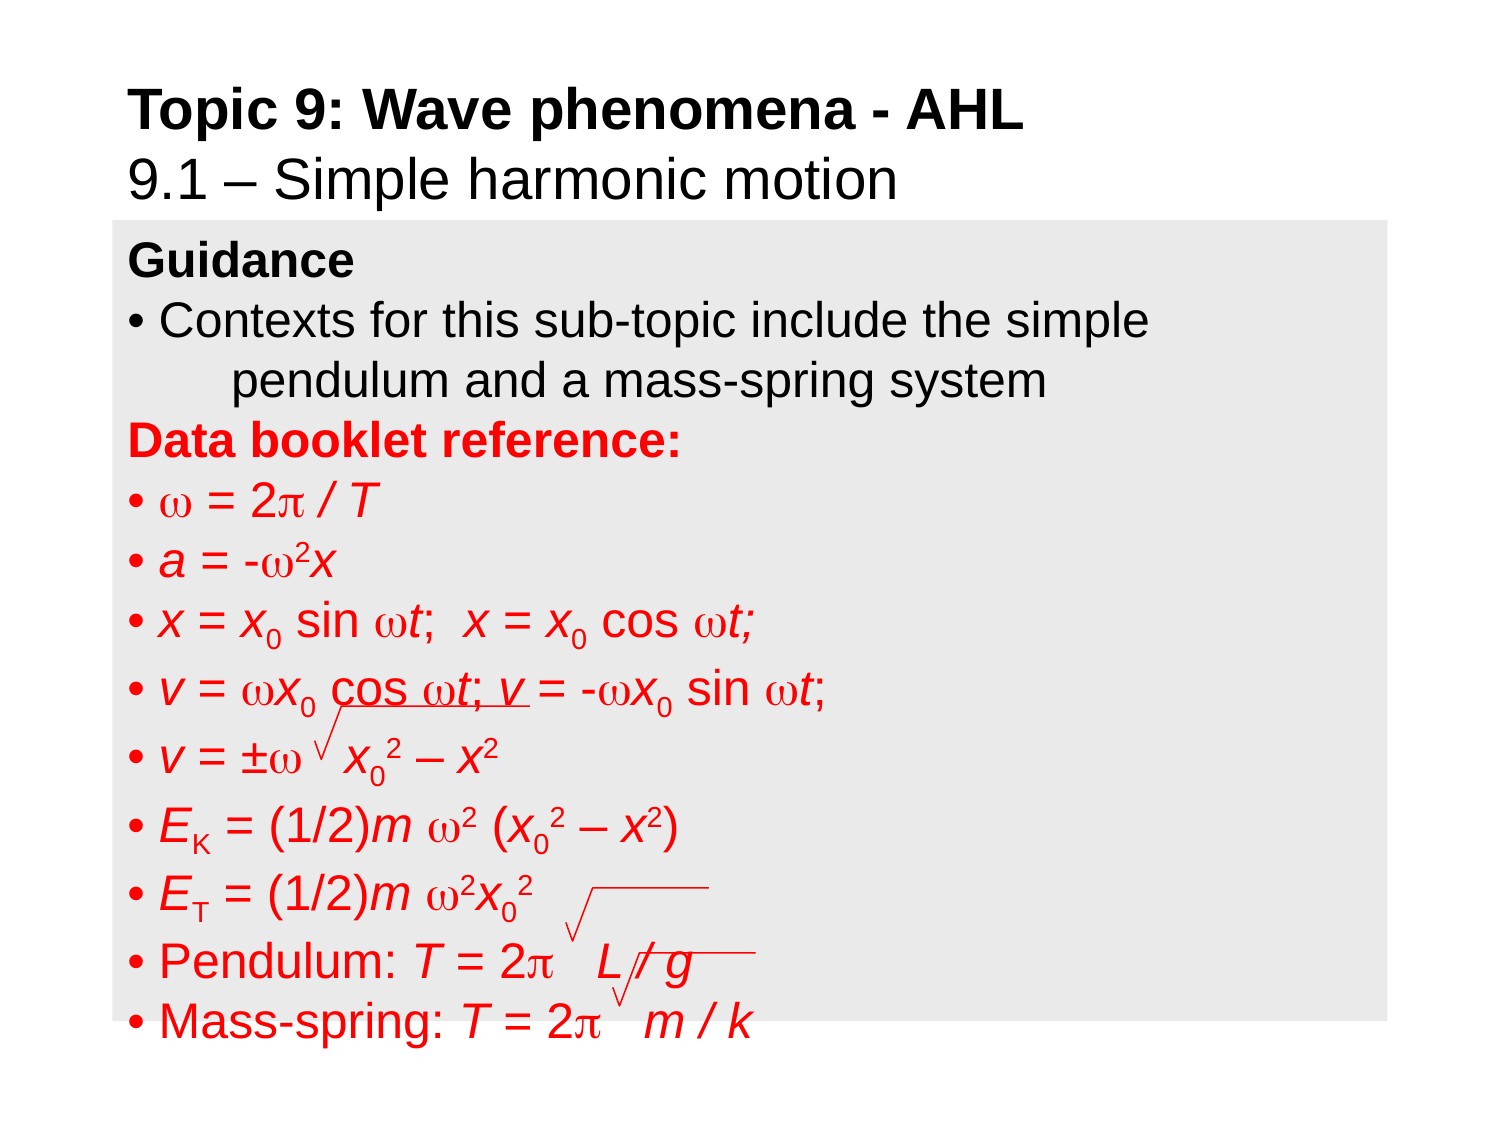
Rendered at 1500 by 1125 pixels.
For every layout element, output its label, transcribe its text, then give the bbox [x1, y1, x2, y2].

text_box [610, 950, 756, 1009]
text_box [563, 885, 709, 944]
text_box Guidance • Contexts for this sub-topic include the simple pendulum and a mass-spring system Data booklet reference: •  = 2 / T • a = -2x • x = x0 sin t; x = x0 cos t; • v = x0 cos t; v = -x0 sin t; • v = ± x02 – x2 • EK = (1/2)m 2 (x02 – x2) • ET = (1/2)m 2x02 • Pendulum: T = 2 L / g • Mass-spring: T = 2 m / k [112, 219, 1388, 1022]
text_box [312, 704, 530, 762]
title Topic 9: Wave phenomena - AHL 9.1 – Simple harmonic motion [112, 67, 1388, 215]
